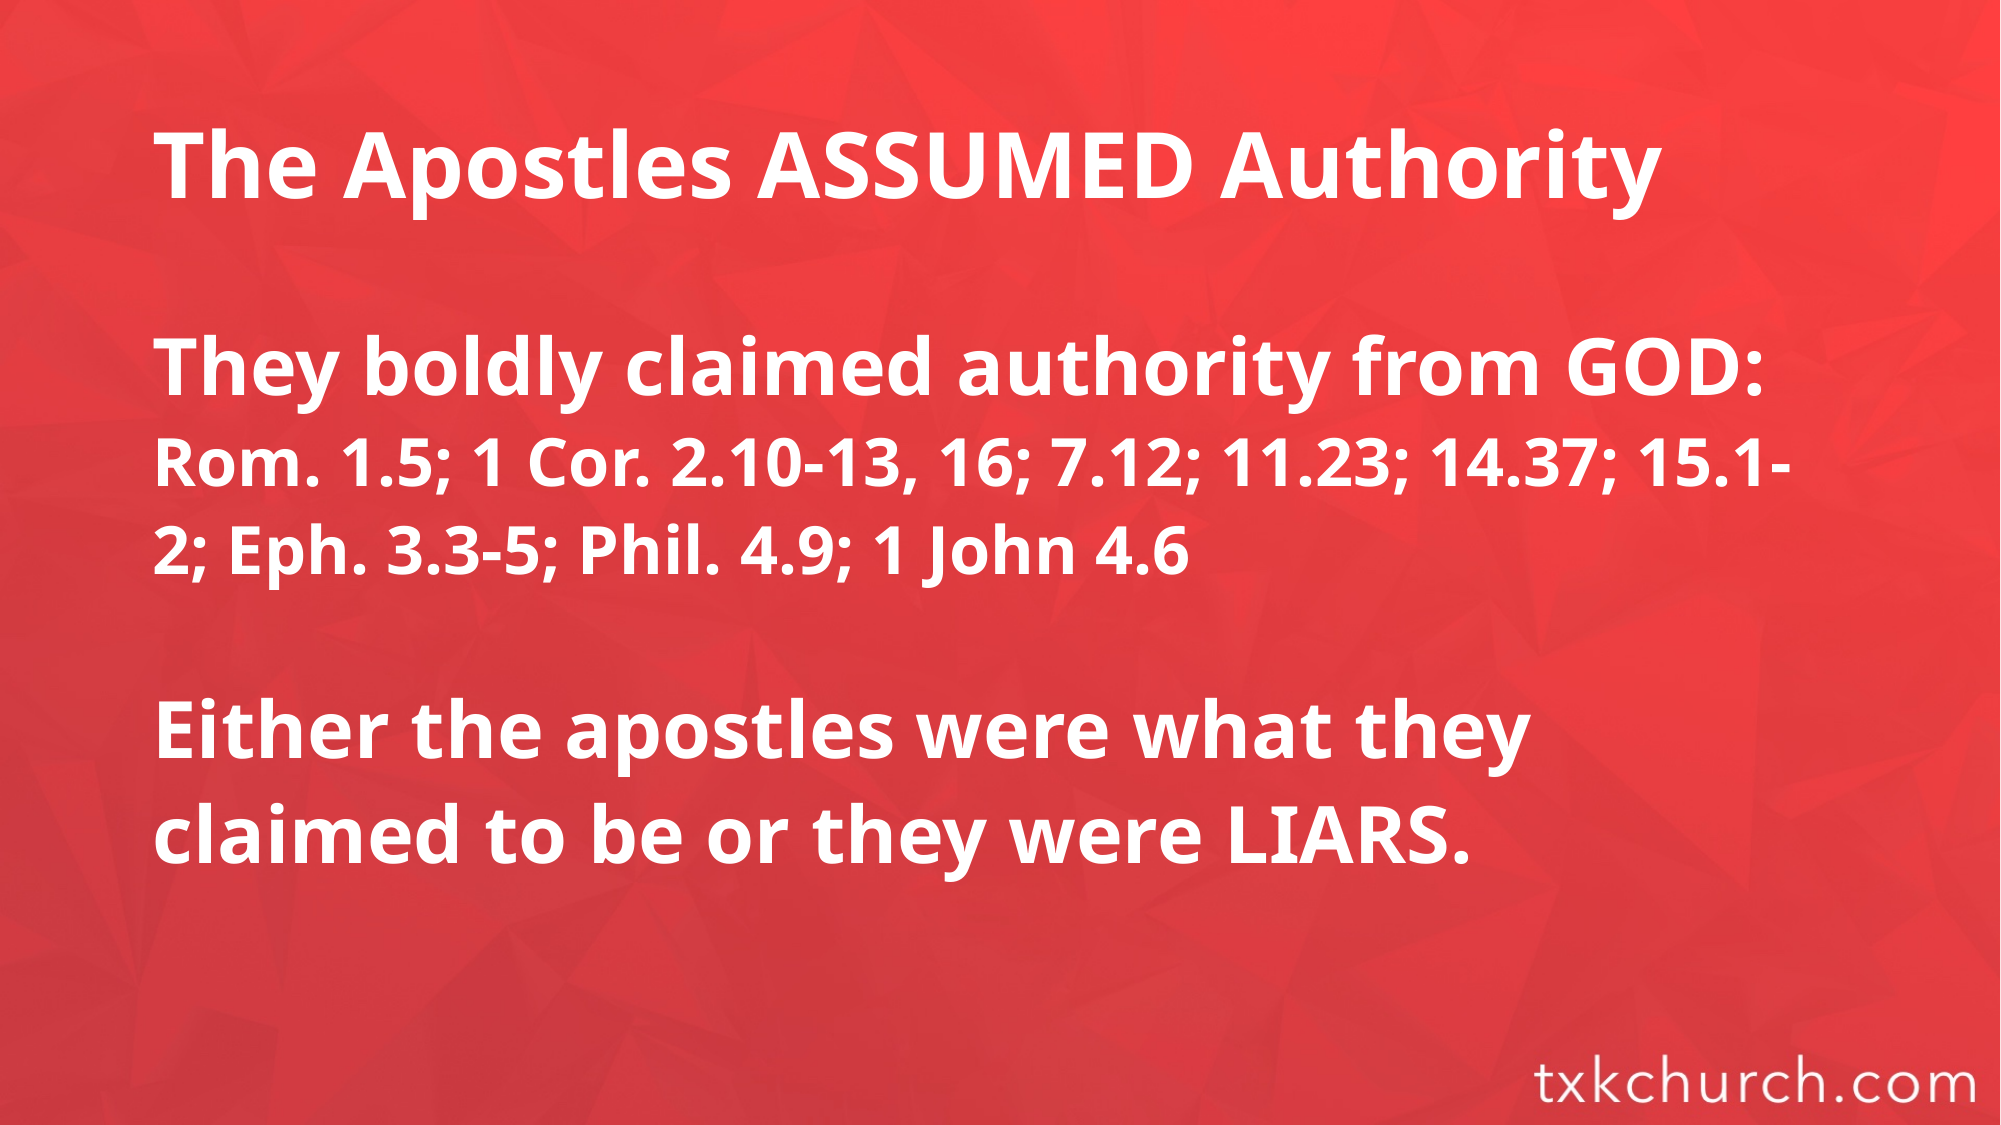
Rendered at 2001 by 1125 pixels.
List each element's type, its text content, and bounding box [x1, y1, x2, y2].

list They boldly claimed authority from GOD: Rom. 1.5; 1 Cor. 2.10-13, 16; 7.12; 11.23; 14.37; 15.1-2; Eph. 3.3-5; Phil. 4.9; 1 John 4.6 Either the apostles were what they claimed to be or they were LIARS. [137, 299, 1863, 1014]
title The Apostles ASSUMED Authority [137, 59, 1863, 278]
picture [0, 0, 2001, 1125]
